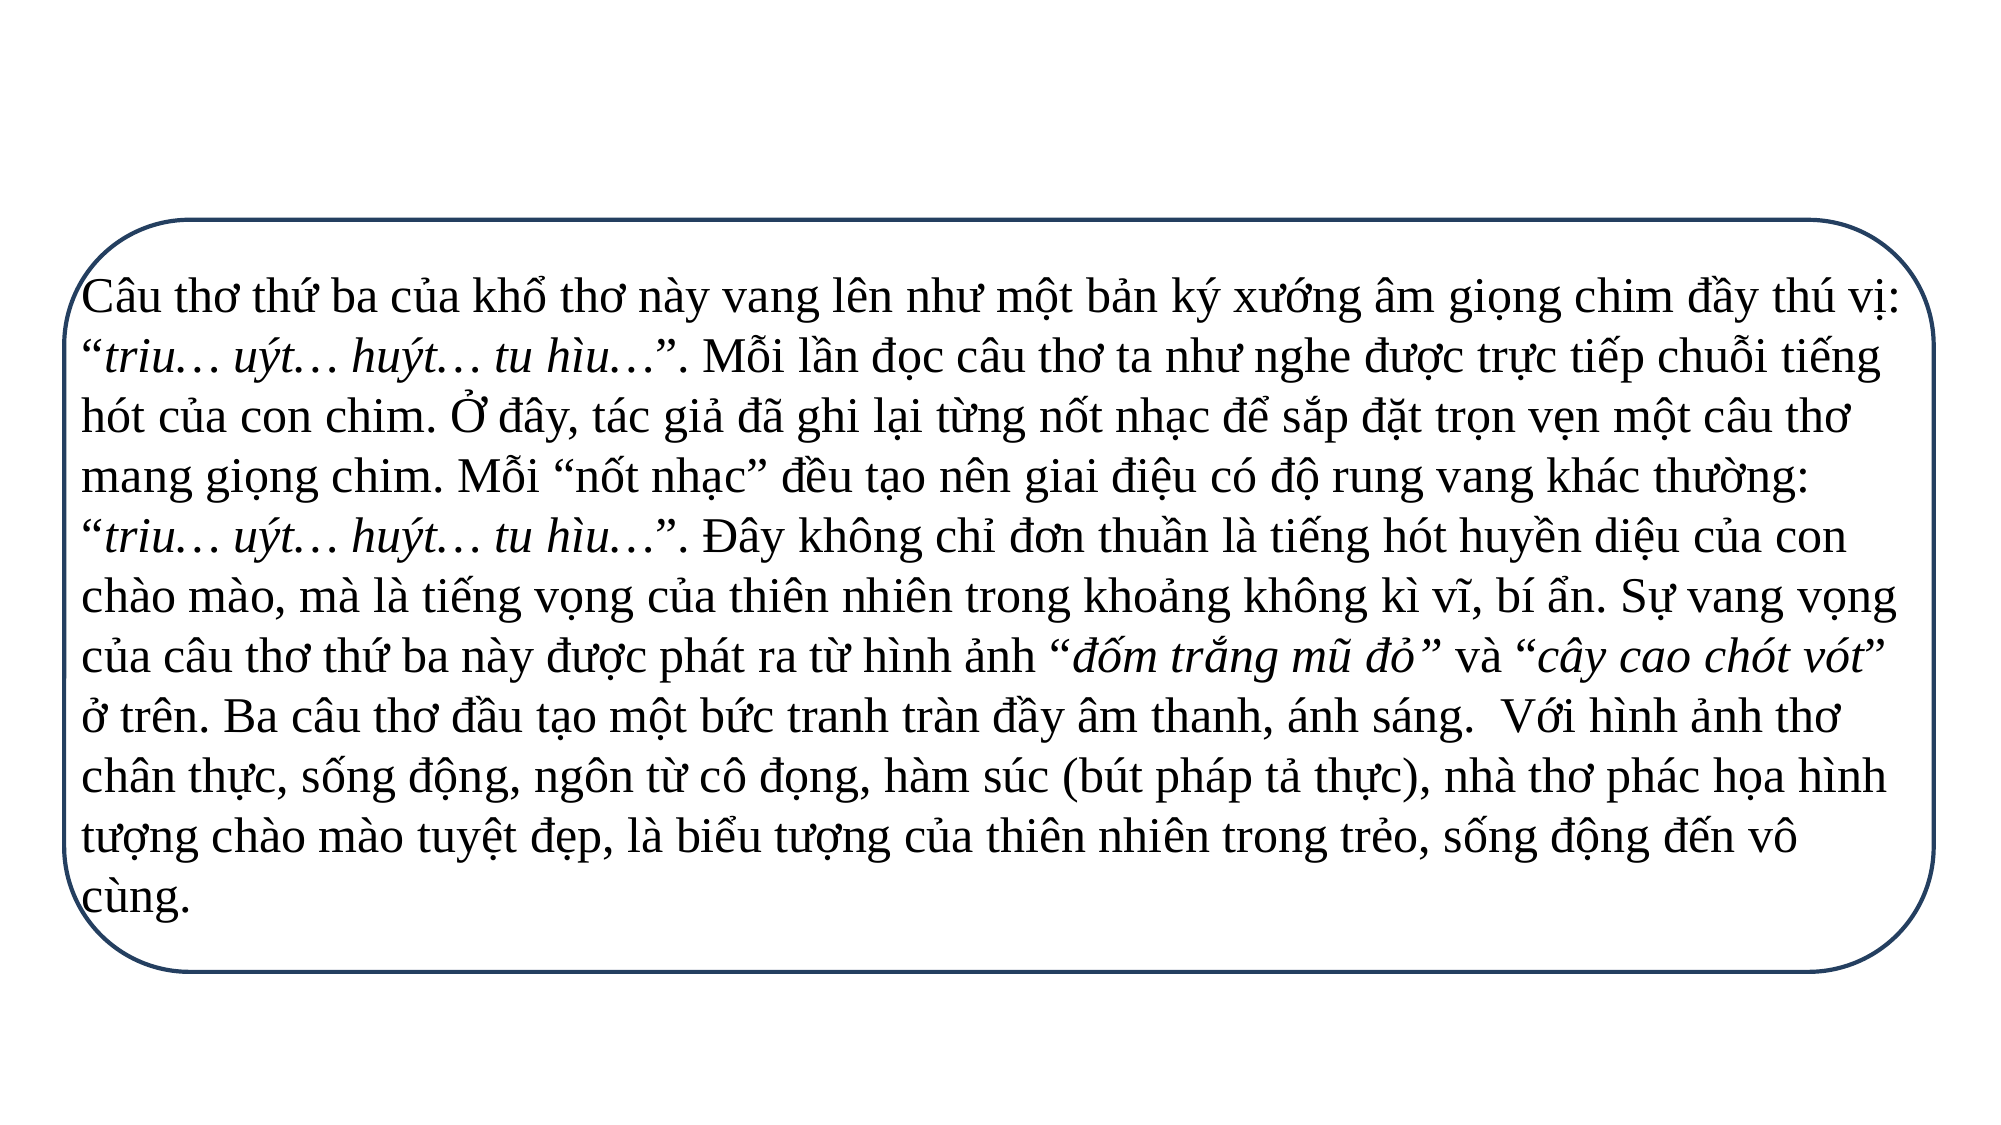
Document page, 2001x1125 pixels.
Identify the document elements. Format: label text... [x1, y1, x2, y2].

text_box [103, 219, 1895, 254]
text_box [96, 930, 1902, 972]
text_box Câu thơ thứ ba của khổ thơ này vang lên như một bản ký xướng âm giọng chim đầy thú vị: “triu… uýt… huýt… tu hìu…”. Mỗi lần đọc câu thơ ta như nghe được trực tiếp chuỗi tiếng hót của con chim. Ở đây, tác giả đã ghi lại từng nốt nhạc để sắp đặt trọn vẹn một câu thơ mang giọng chim. Mỗi “nốt nhạc” đều tạo nên giai điệu có độ rung vang khác thường: “triu… uýt… huýt… tu hìu…”. Đây không chỉ đơn thuần là tiếng hót huyền diệu của con chào mào, mà là tiếng vọng của thiên nhiên trong khoảng không kì vĩ, bí ẩn. Sự vang vọng của câu thơ thứ ba này được phát ra từ hình ảnh “đốm trắng mũ đỏ” và “cây cao chót vót” ở trên. Ba câu thơ đầu tạo một bức tranh tràn đầy âm thanh, ánh sáng. Với hình ảnh thơ chân thực, sống động, ngôn từ cô đọng, hàm súc (bút pháp tả thực), nhà thơ phác họa hình tượng chào mào tuyệt đẹp, là biểu tượng của thiên nhiên trong trẻo, sống động đến vô cùng. [67, 254, 1931, 930]
